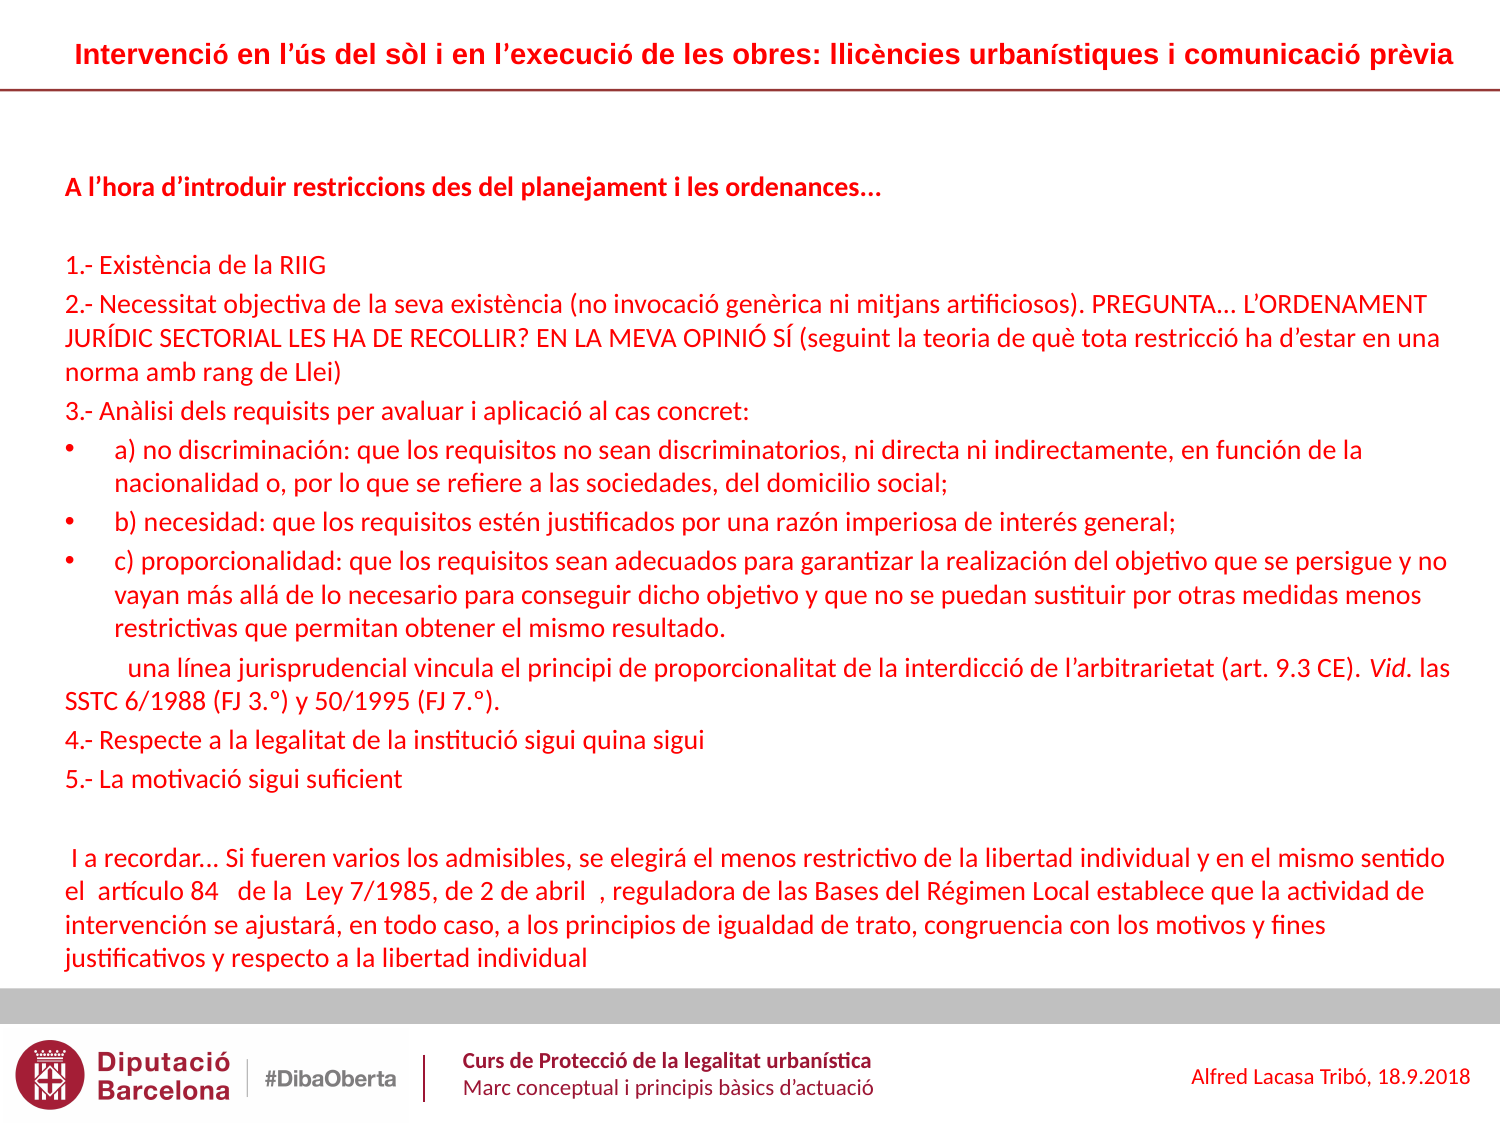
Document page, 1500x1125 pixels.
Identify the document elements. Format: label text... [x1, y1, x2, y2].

text_box [24, 30, 1470, 79]
text_box Intervenció en l’ús del sòl i en l’execució de les obres: llicències urbanístiques i comunicació prèvia [59, 27, 1469, 78]
picture [2, 1028, 409, 1123]
text_box Alfred Lacasa Tribó, 18.9.2018 [1176, 1054, 1487, 1097]
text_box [424, 1037, 898, 1109]
text_box A l’hora d’introduir restriccions des del planejament i les ordenances... 1.- Existència de la RIIG 2.- Necessitat objectiva de la seva existència (no invocació genèrica ni mitjans artificiosos). PREGUNTA... L’ORDENAMENT JURÍDIC SECTORIAL LES HA DE RECOLLIR? EN LA MEVA OPINIÓ SÍ (seguint la teoria de què tota restricció ha d’estar en una norma amb rang de Llei) 3.- Anàlisi dels requisits per avaluar i aplicació al cas concret: a) no discriminación: que los requisitos no sean discriminatorios, ni directa ni indirectamente, en función de la nacionalidad o, por lo que se refiere a las sociedades, del domicilio social; b) necesidad: que los requisitos estén justificados por una razón imperiosa de interés general; c) proporcionalidad: que los requisitos sean adecuados para garantizar la realización del objetivo que se persigue y no vayan más allá de lo necesario para conseguir dicho objetivo y que no se puedan sustituir por otras medidas menos restrictivas que permitan obtener el mismo resultado. una línea jurisprudencial vincula el principi de proporcionalitat de la interdicció de l’arbitrarietat (art. 9.3 CE). Vid. las SSTC 6/1988 (FJ 3.º) y 50/1995 (FJ 7.º). 4.- Respecte a la legalitat de la institució sigui quina sigui 5.- La motivació sigui suficient I a recordar... Si fueren varios los admisibles, se elegirá el menos restrictivo de la libertad individual y en el mismo sentido el artículo 84 de la Ley 7/1985, de 2 de abril , reguladora de las Bases del Régimen Local establece que la actividad de intervención se ajustará, en todo caso, a los principios de igualdad de trato, congruencia con los motivos y fines justificativos y respecto a la libertad individual [49, 161, 1475, 989]
text_box [0, 988, 1500, 1024]
